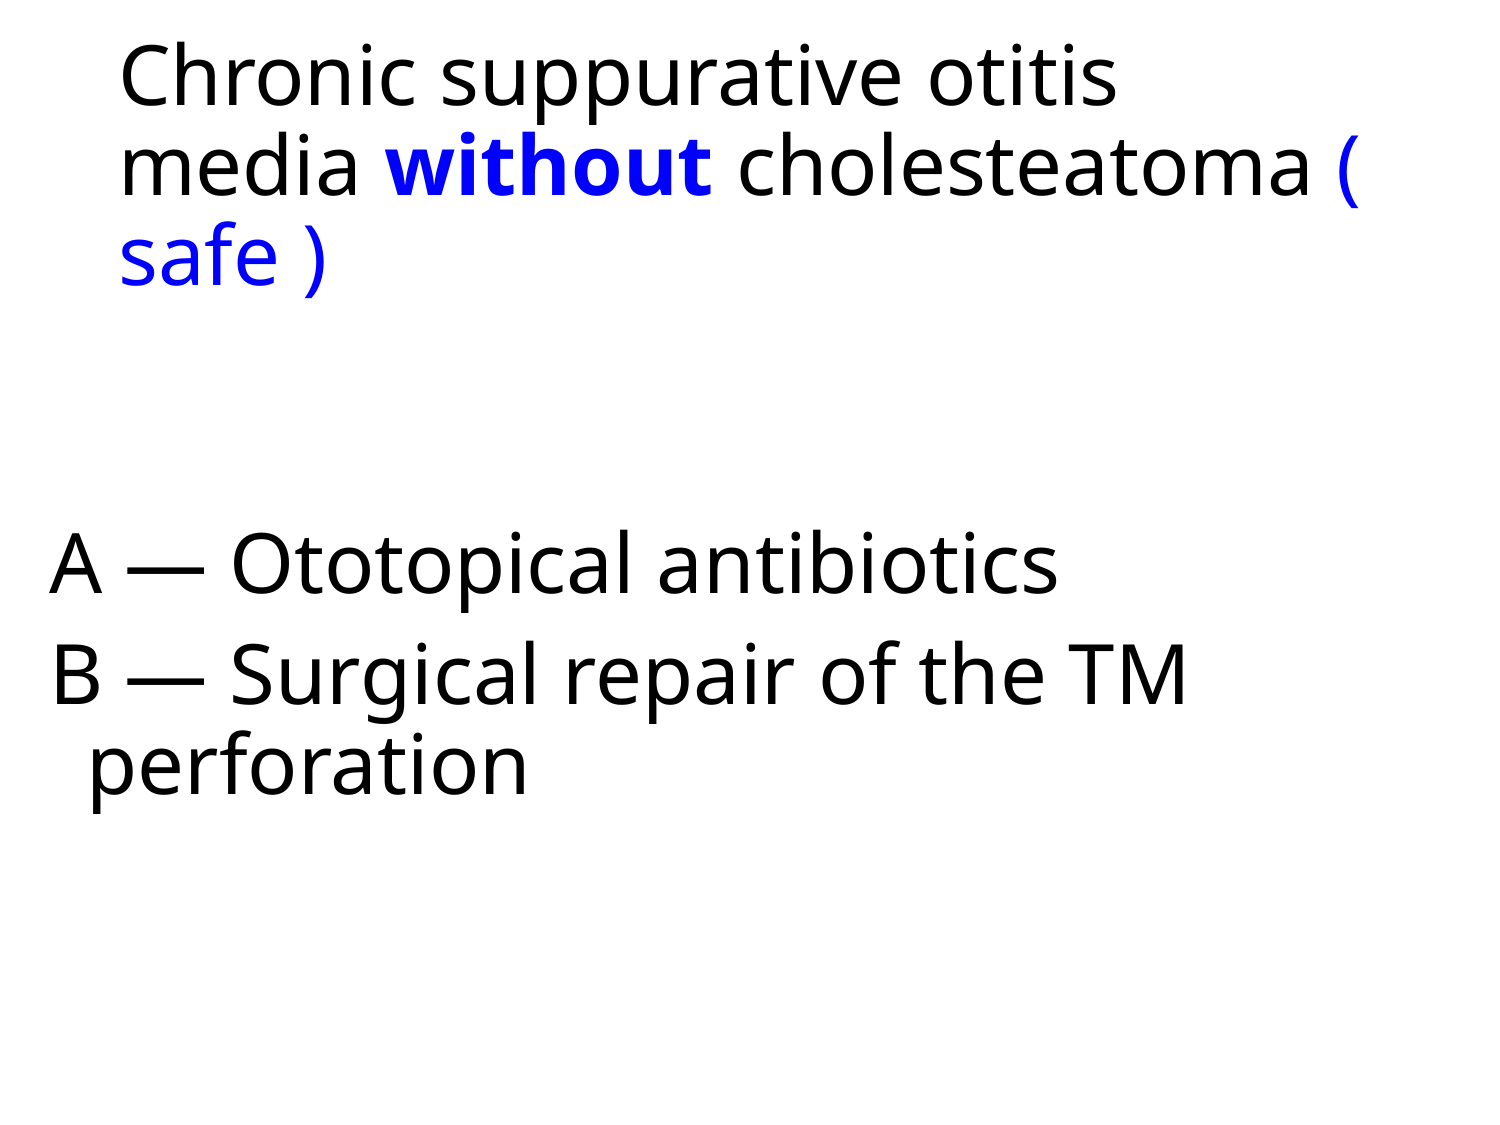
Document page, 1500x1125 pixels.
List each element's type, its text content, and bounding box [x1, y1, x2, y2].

title Chronic suppurative otitis media without cholesteatoma ( safe ) [103, 59, 1397, 278]
list A — Ototopical antibiotics B — Surgical repair of the TM perforation [34, 412, 1497, 963]
